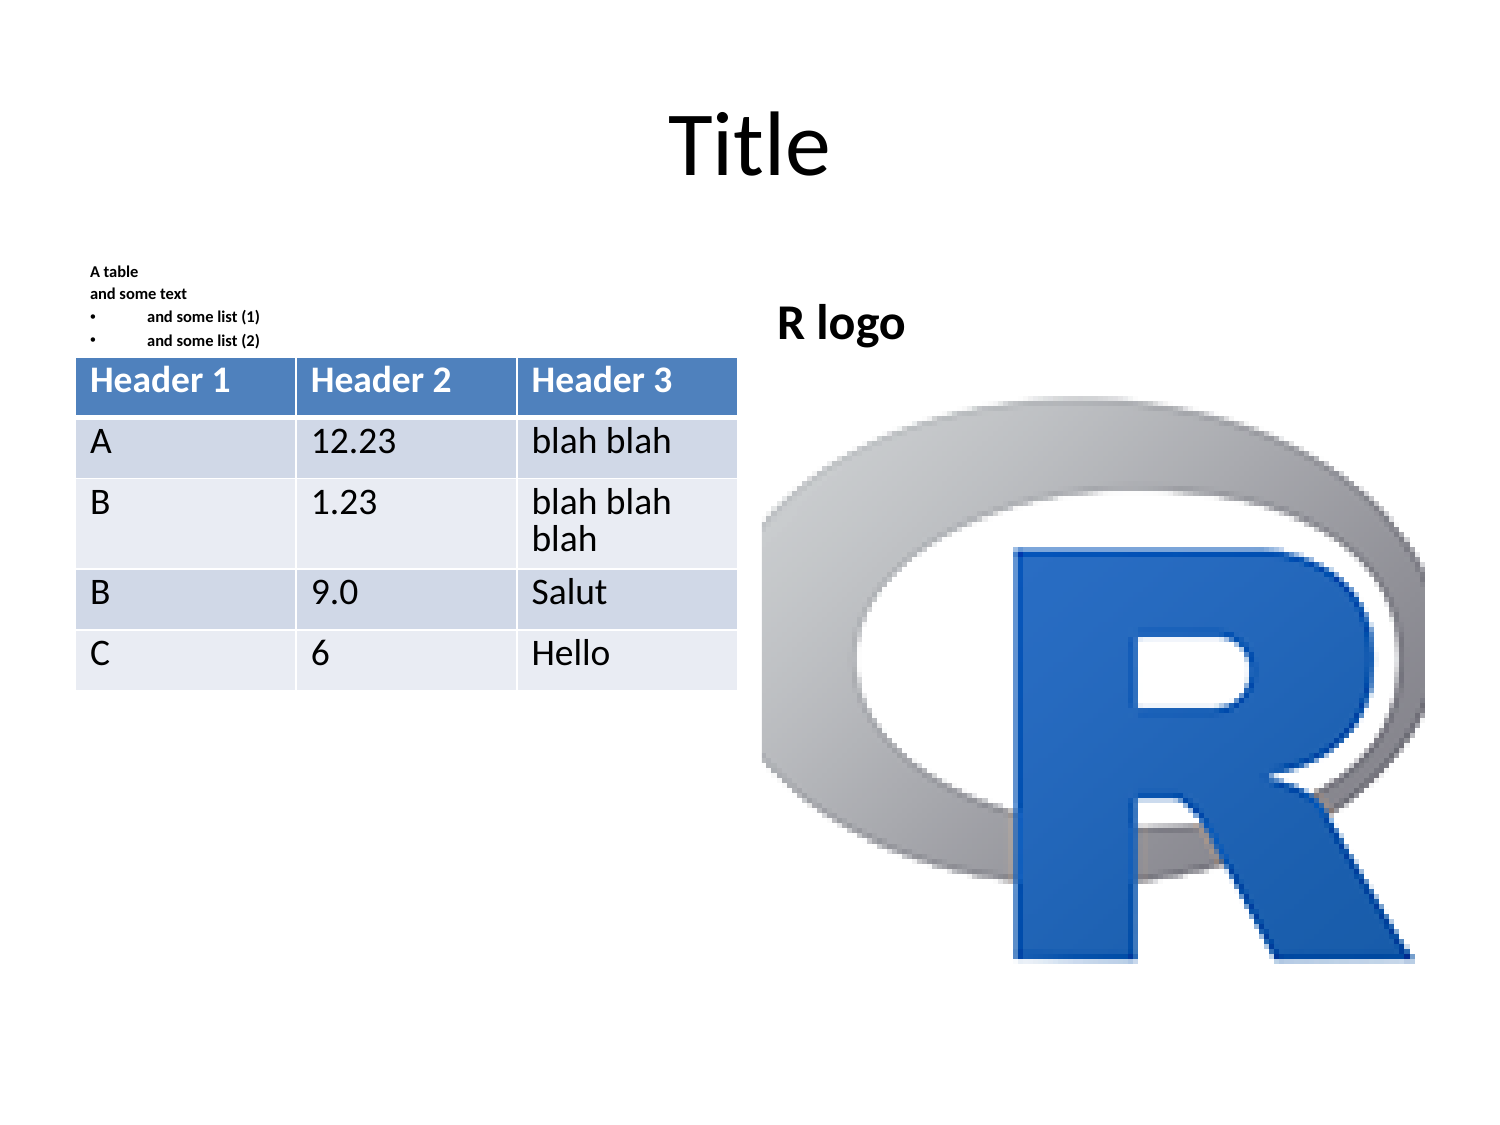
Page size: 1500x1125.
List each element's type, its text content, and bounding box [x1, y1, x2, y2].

table_cell blah blah blah [518, 479, 737, 568]
table_header Header 2 [297, 358, 516, 415]
table_header Header 3 [518, 358, 737, 415]
table_cell 6 [297, 631, 516, 690]
table_cell C [76, 631, 295, 690]
table_cell B [76, 570, 295, 629]
table_cell 9.0 [297, 570, 516, 629]
table_header Header 1 [76, 358, 295, 415]
table_cell A [76, 420, 295, 478]
list R logo [761, 251, 1425, 356]
table_cell 12.23 [297, 420, 516, 478]
table_cell B [76, 479, 295, 568]
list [761, 356, 1426, 1006]
table_cell Salut [518, 570, 737, 629]
list A table and some text and some list (1) and some list (2) [75, 251, 738, 356]
table_cell 1.23 [297, 479, 516, 568]
title Title [75, 45, 1425, 233]
table_cell Hello [518, 631, 737, 690]
table_cell blah blah [518, 420, 737, 478]
